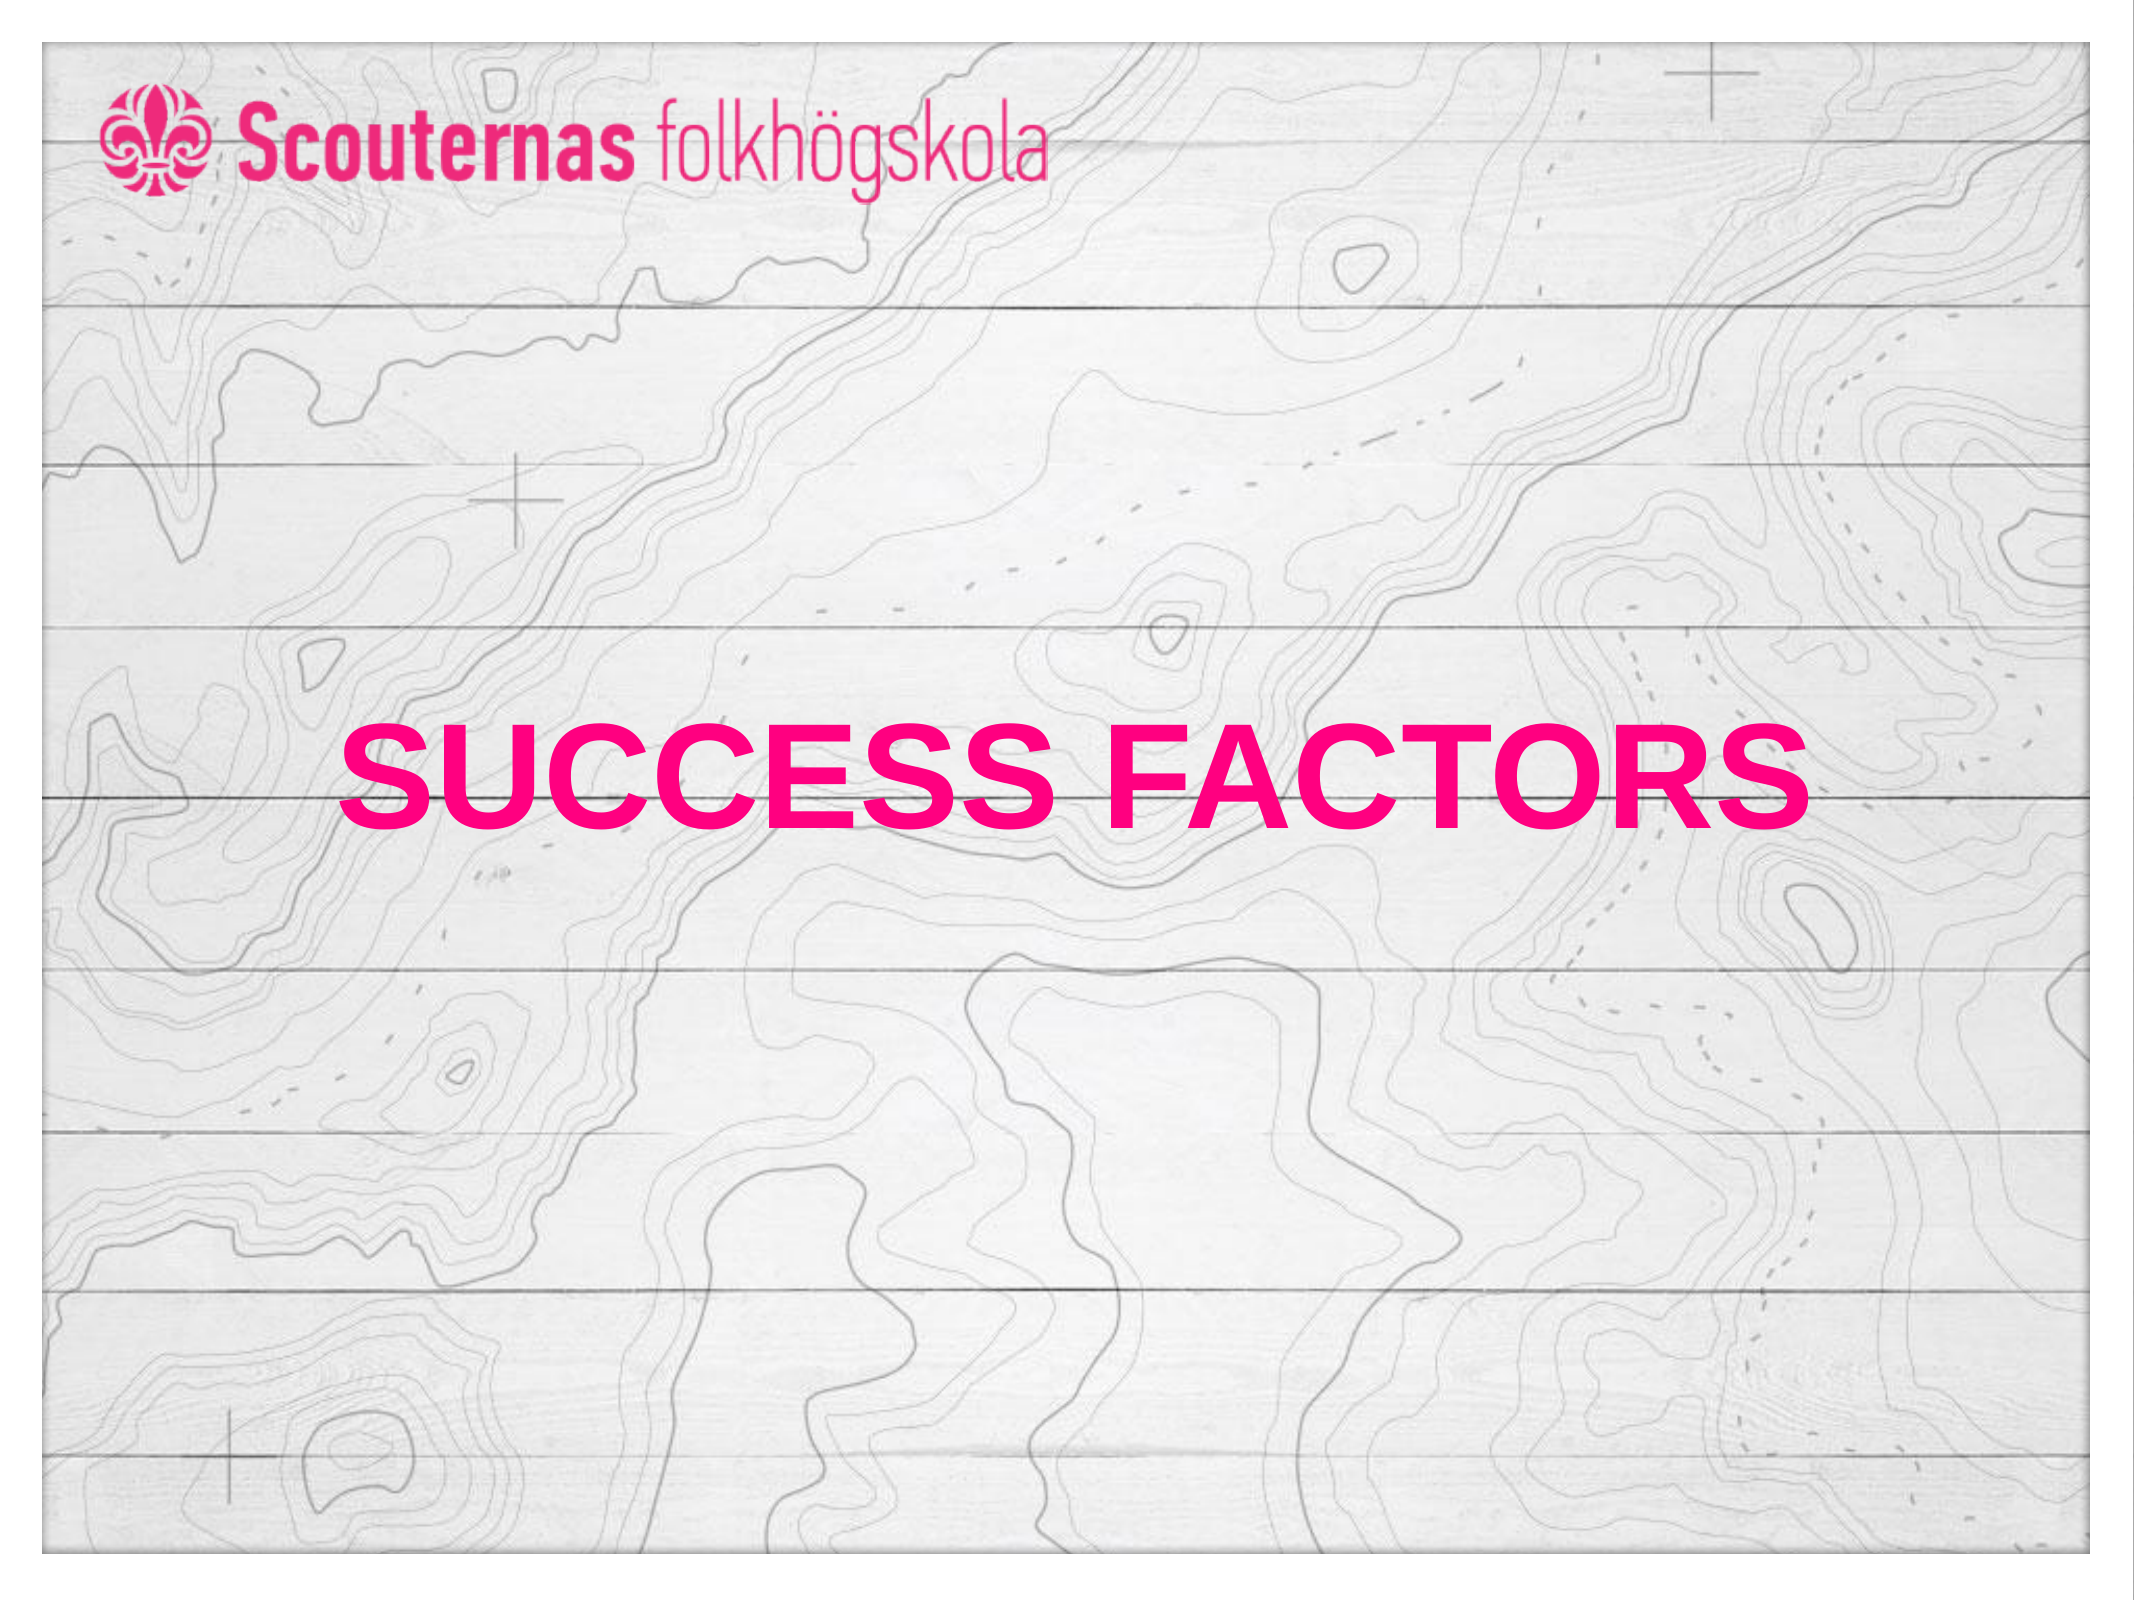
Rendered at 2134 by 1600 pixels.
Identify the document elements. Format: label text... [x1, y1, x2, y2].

picture [42, 42, 2090, 1554]
title SUCCESS FACTORS [169, 670, 1983, 988]
